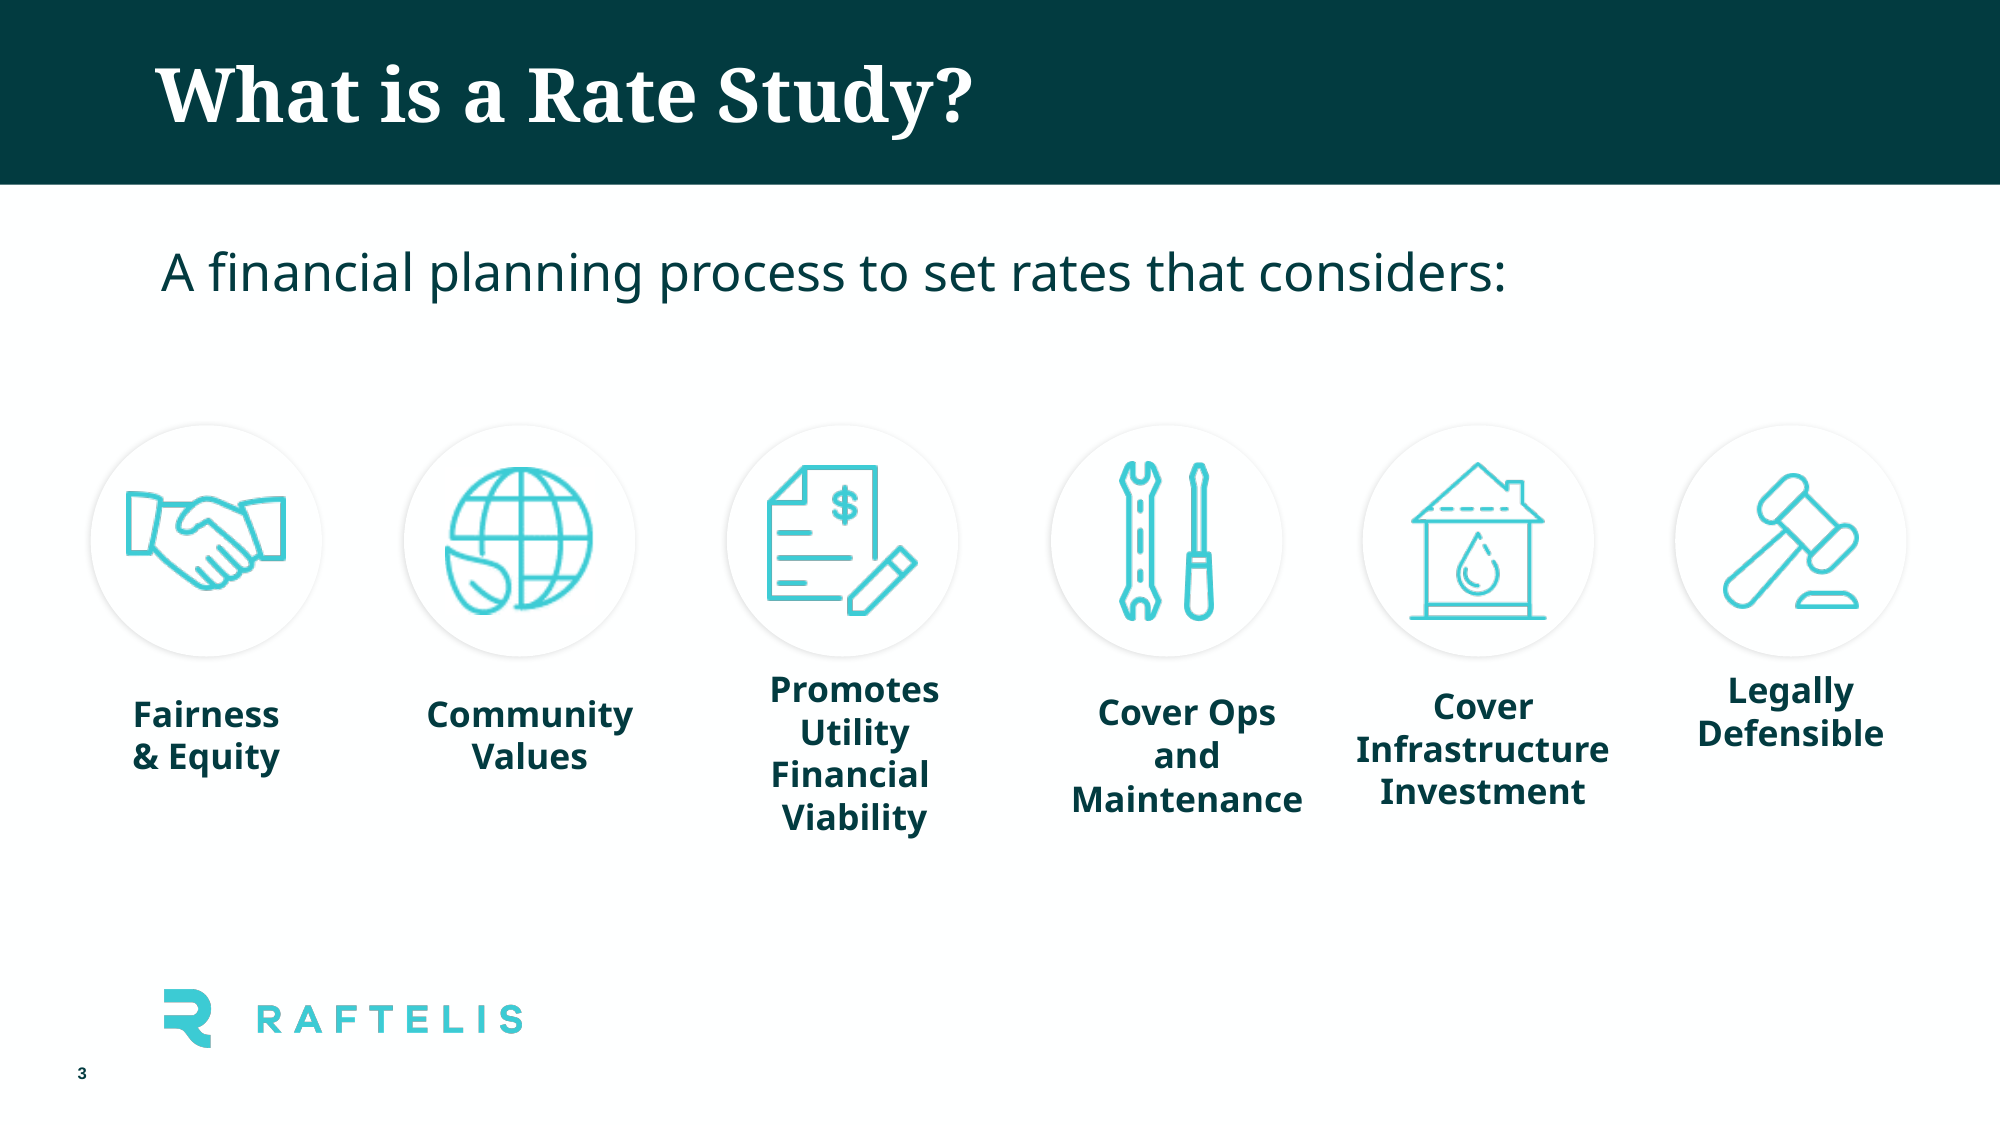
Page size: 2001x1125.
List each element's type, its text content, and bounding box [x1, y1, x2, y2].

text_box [1051, 425, 1324, 837]
picture [164, 989, 522, 1048]
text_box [90, 425, 322, 789]
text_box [707, 425, 1003, 786]
slide_number 3 [0, 1042, 165, 1103]
text_box What is a Rate Study? [0, 0, 2000, 185]
text_box A financial planning process to set rates that considers: [146, 231, 1817, 341]
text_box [1338, 425, 1629, 827]
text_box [1675, 425, 1907, 741]
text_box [404, 425, 651, 789]
